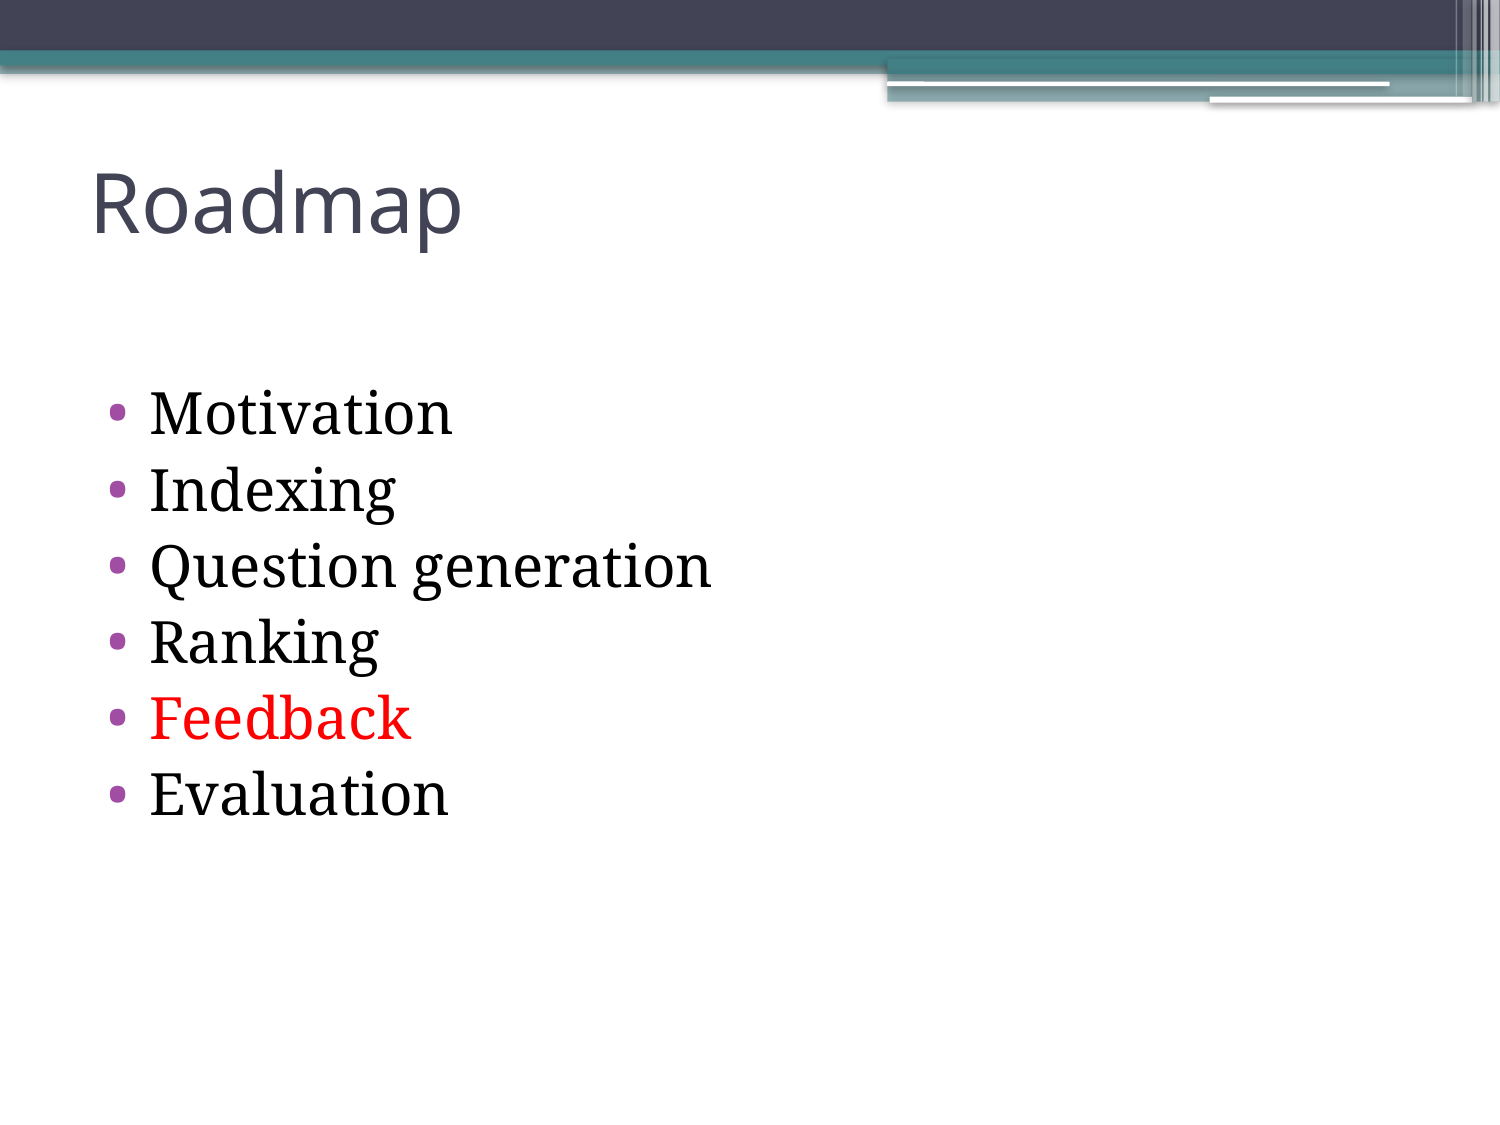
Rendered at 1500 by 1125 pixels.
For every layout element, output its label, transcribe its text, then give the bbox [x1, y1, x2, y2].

title Roadmap [75, 112, 1425, 288]
list Motivation Indexing Question generation Ranking Feedback Evaluation [75, 368, 1425, 1079]
